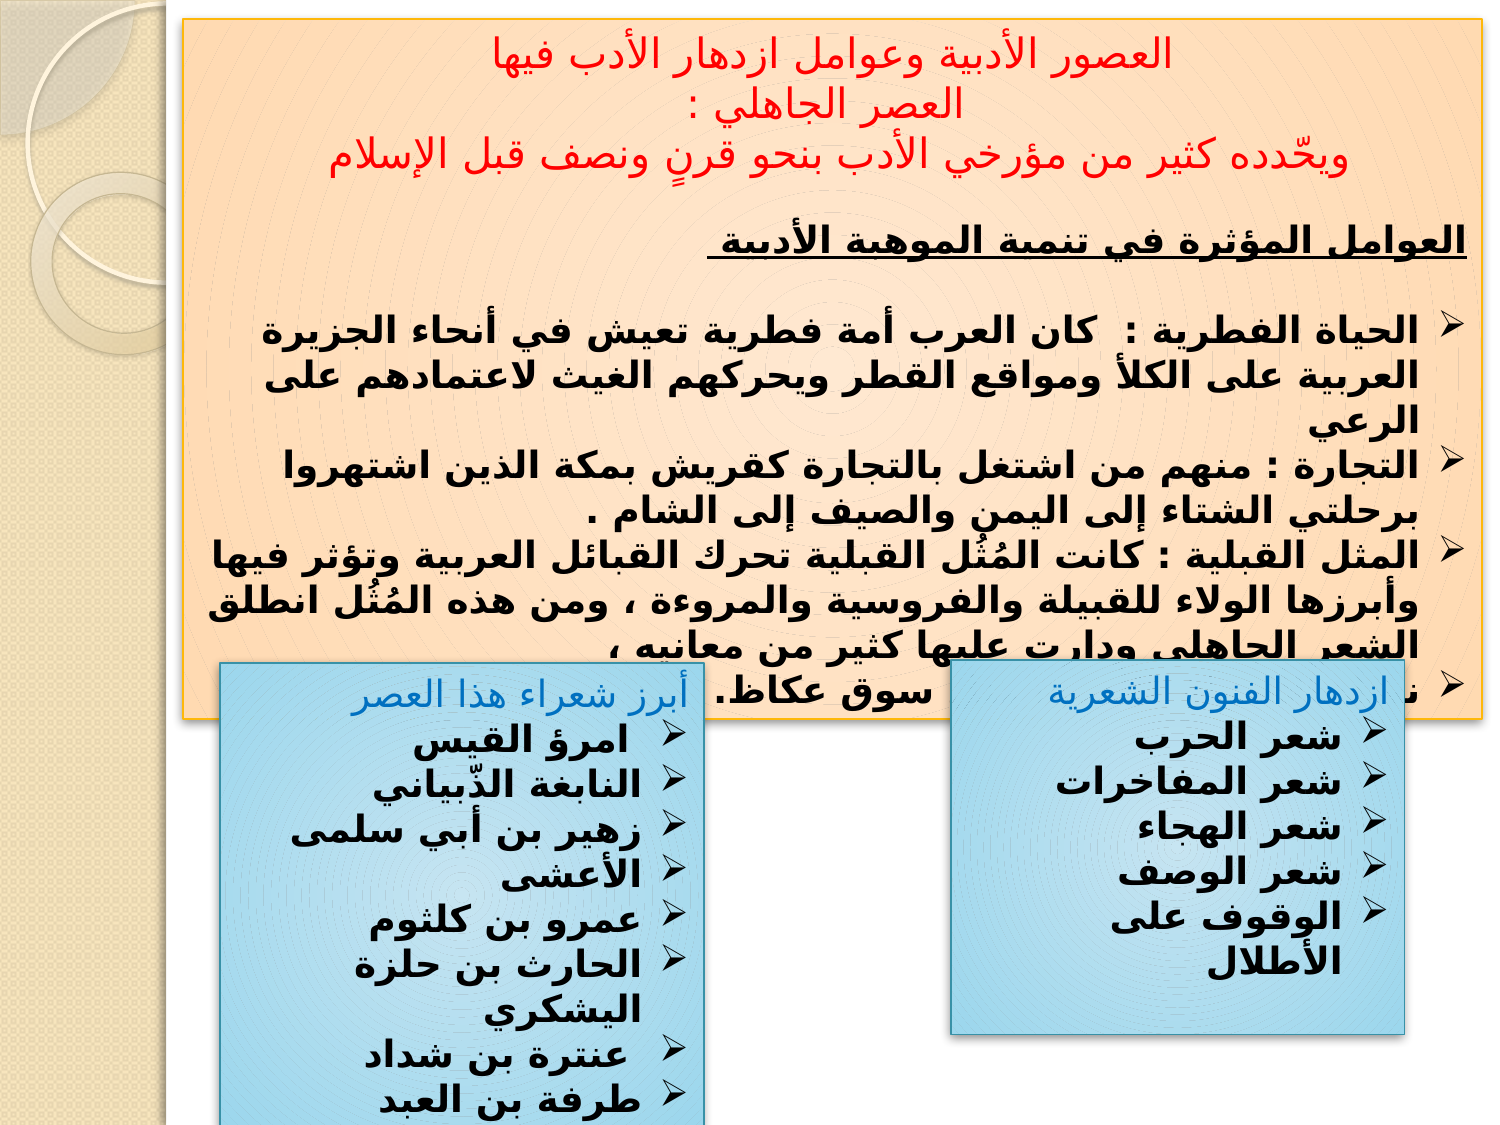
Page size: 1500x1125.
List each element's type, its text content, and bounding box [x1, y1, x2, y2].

text_box العصور الأدبية وعوامل ازدهار الأدب فيها العصر الجاهلي : ويحّدده كثير من مؤرخي الأدب بنحو قرنٍ ونصف قبل الإسلام العوامل المؤثرة في تنمية الموهبة الأدبية الحياة الفطرية : كان العرب أمة فطرية تعيش في أنحاء الجزيرة العربية على الكلأ ومواقع القطر ويحركهم الغيث لاعتمادهم على الرعي التجارة : منهم من اشتغل بالتجارة كقريش بمكة الذين اشتهروا برحلتي الشتاء إلى اليمن والصيف إلى الشام . المثل القبلية : كانت المُثُل القبلية تحرك القبائل العربية وتؤثر فيها وأبرزها الولاء للقبيلة والفروسية والمروءة ، ومن هذه المُثُل انطلق الشعر الجاهلي ودارت عليها كثير من معانيه ، نشأة الأسواق الأدبية، مثل سوق عكاظ. [182, 18, 1483, 720]
text_box أبرز شعراء هذا العصر امرؤ القيس النابغة الذّبياني زهير بن أبي سلمى الأعشى عمرو بن كلثوم الحارث بن حلزة اليشكري عنترة بن شداد طرفة بن العبد [219, 662, 705, 1125]
text_box ازدهار الفنون الشعرية شعر الحرب شعر المفاخرات شعر الهجاء شعر الوصف الوقوف على الأطلال [950, 659, 1405, 1035]
